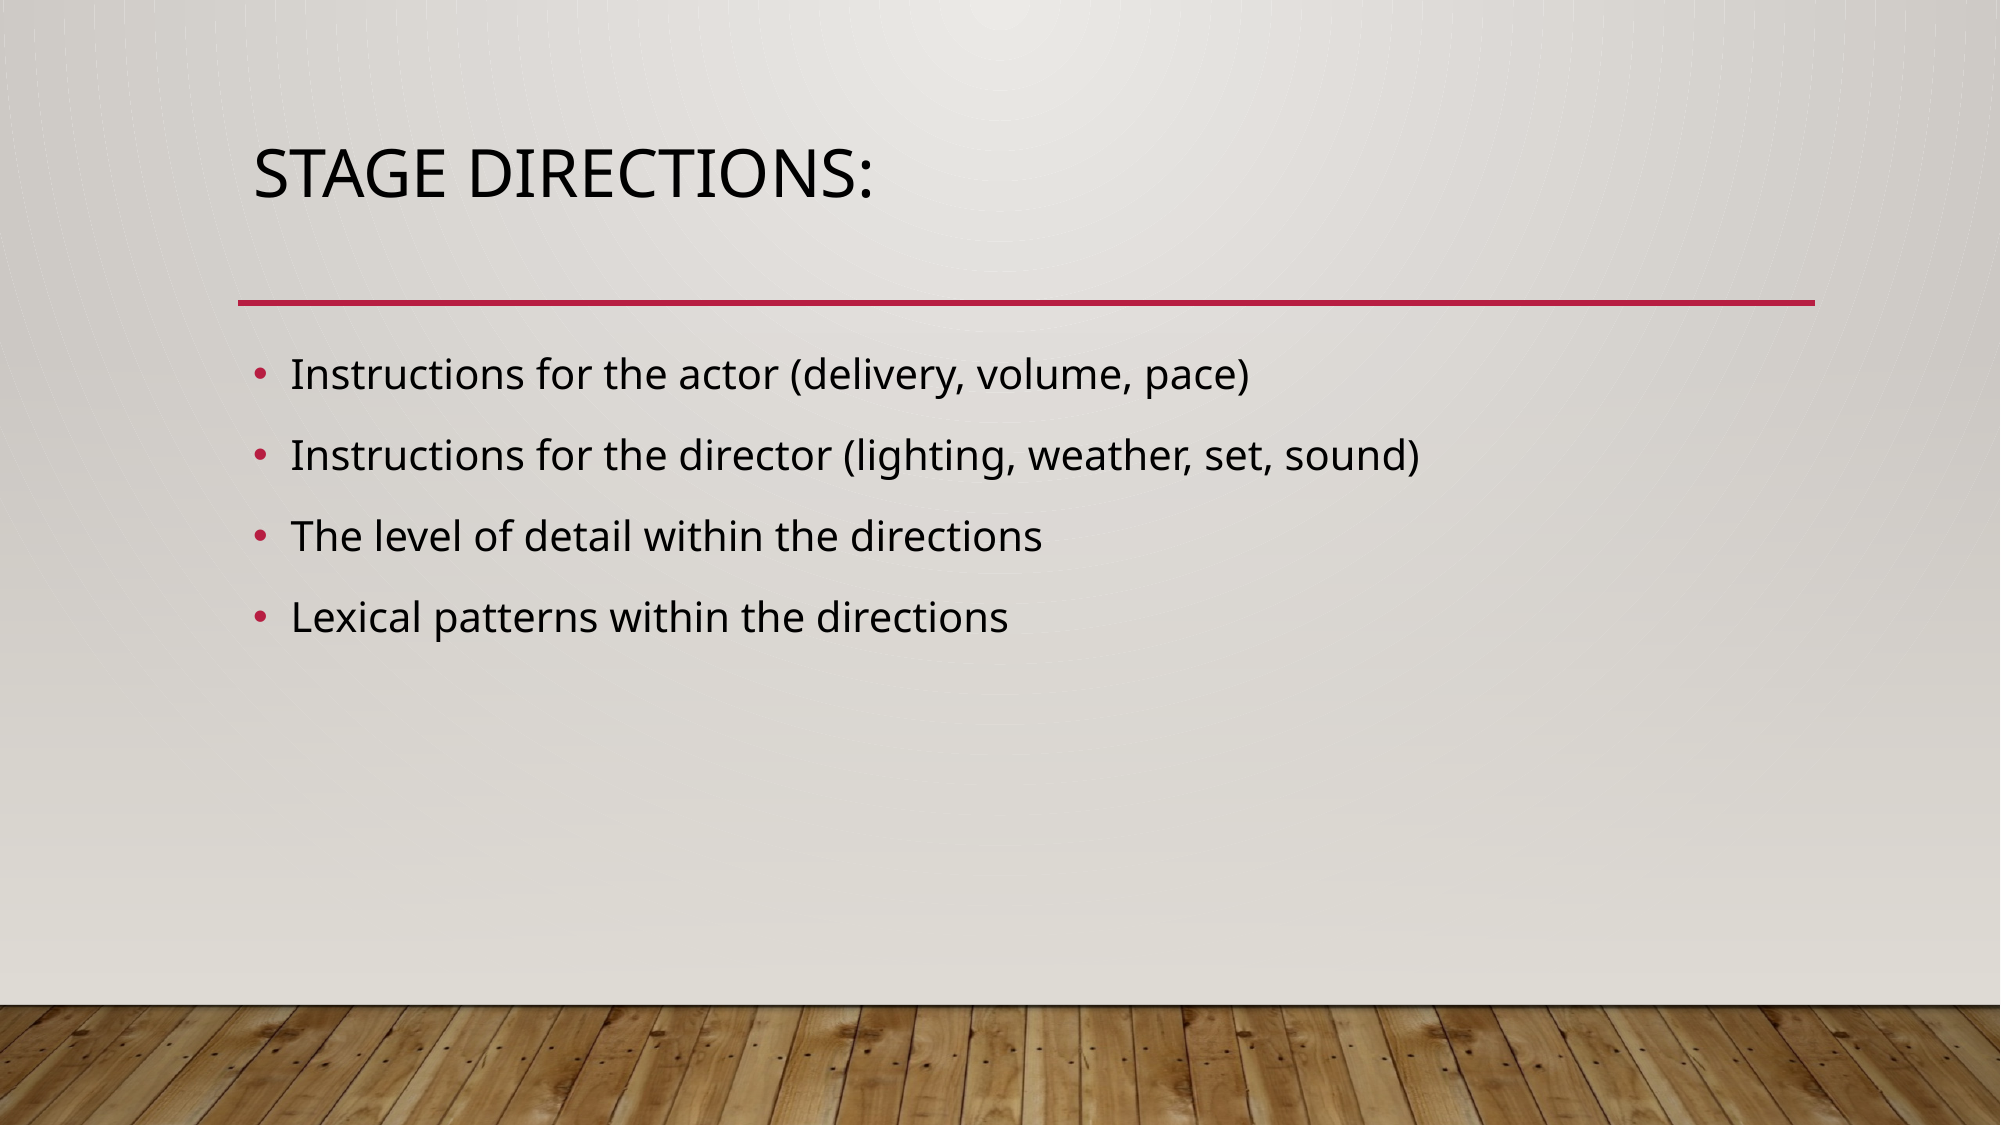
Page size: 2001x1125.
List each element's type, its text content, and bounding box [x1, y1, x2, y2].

title Stage directions: [238, 131, 1814, 305]
picture [0, 1005, 2000, 1125]
list Instructions for the actor (delivery, volume, pace) Instructions for the director (lighting, weather, set, sound) The level of detail within the directions Lexical patterns within the directions [238, 330, 1814, 897]
